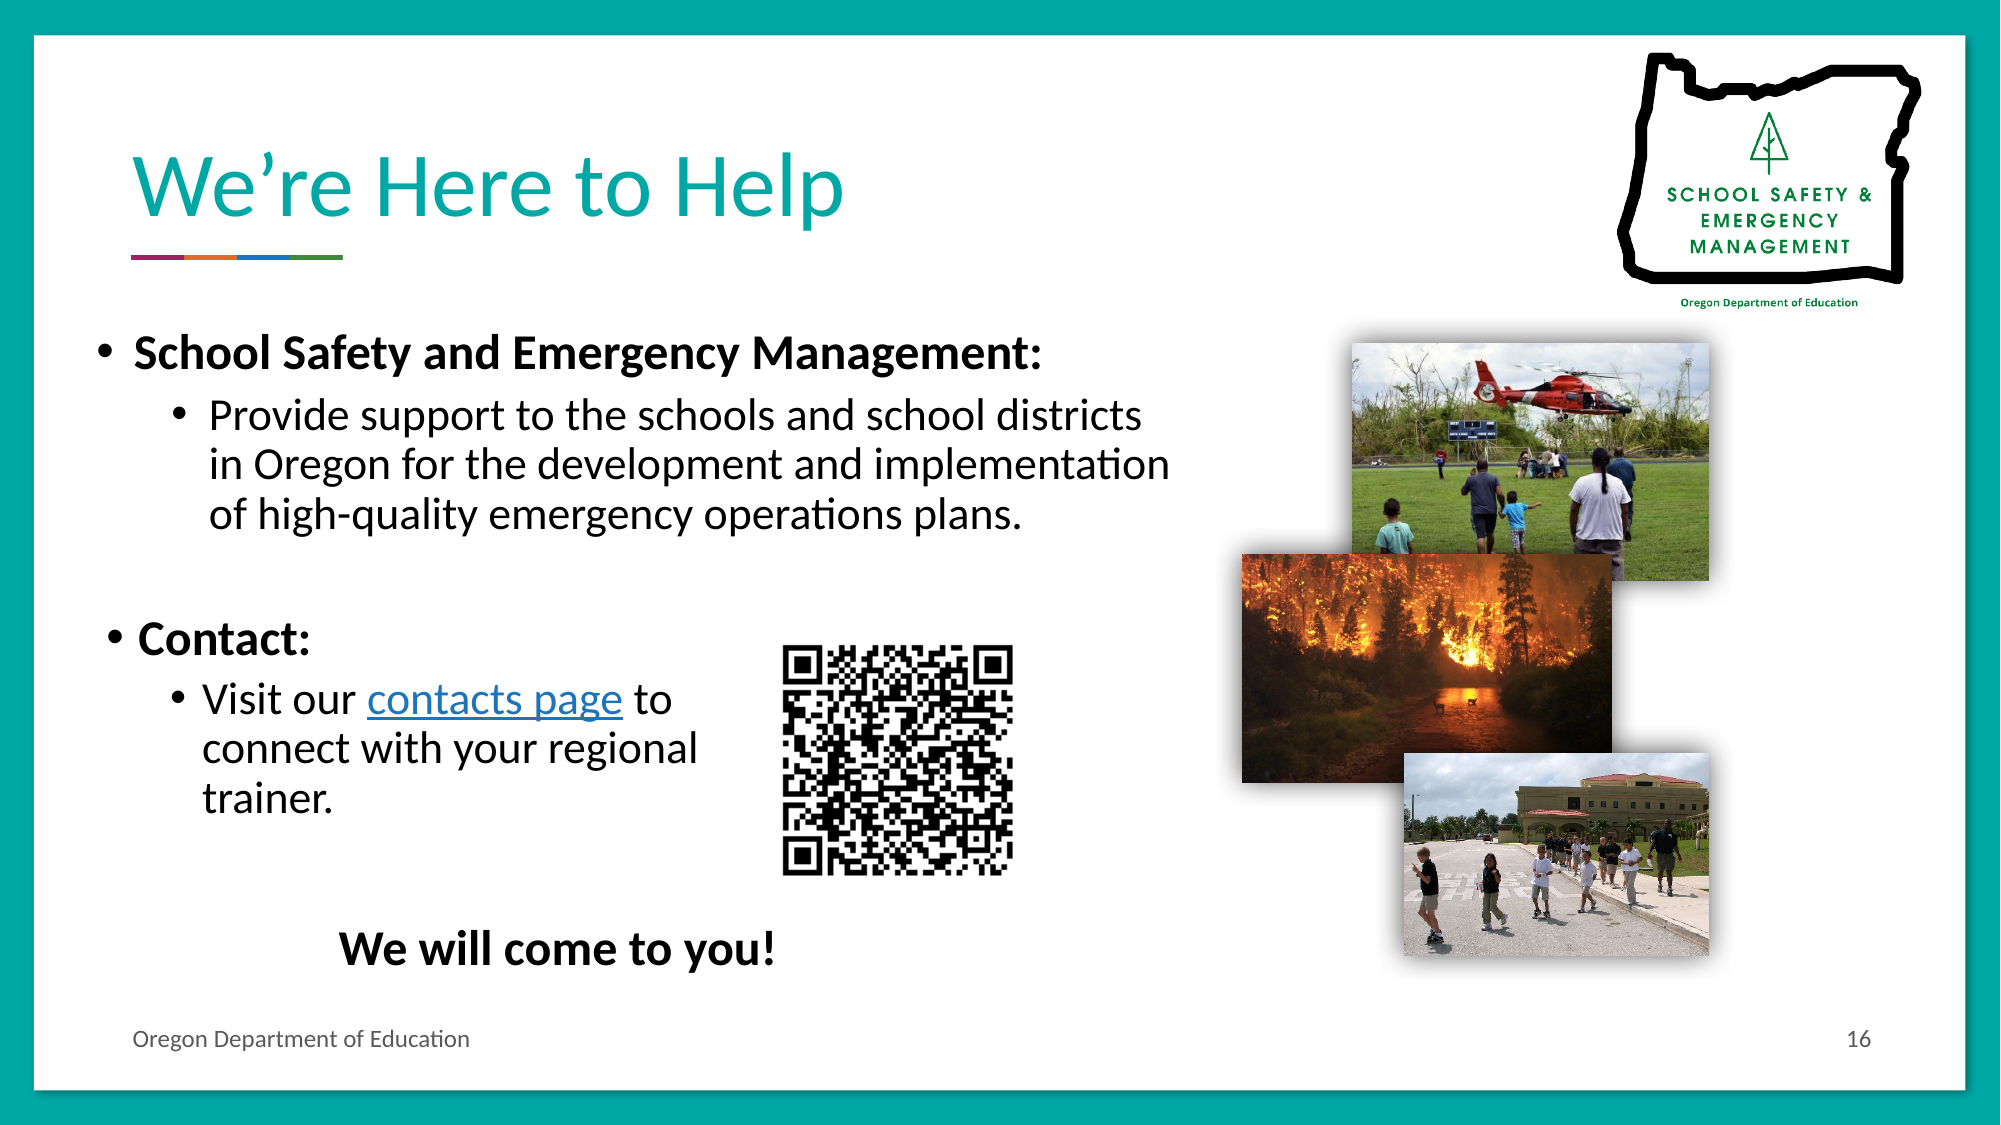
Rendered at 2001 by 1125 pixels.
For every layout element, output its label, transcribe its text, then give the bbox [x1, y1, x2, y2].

text_box Contact: Visit our contacts page to connect with your regional trainer. [96, 606, 737, 843]
picture [1242, 35, 1927, 957]
picture [758, 620, 1038, 901]
footer Oregon Department of Education [117, 1007, 588, 1068]
picture [131, 255, 343, 260]
text_box We will come to you! [226, 916, 890, 983]
slide_number 16 [1412, 1007, 1887, 1068]
title We’re Here to Help [117, 75, 1612, 244]
text_box School Safety and Emergency Management: Provide support to the schools and school districts in Oregon for the development and implementation of high-quality emergency operations plans. [87, 322, 1187, 544]
